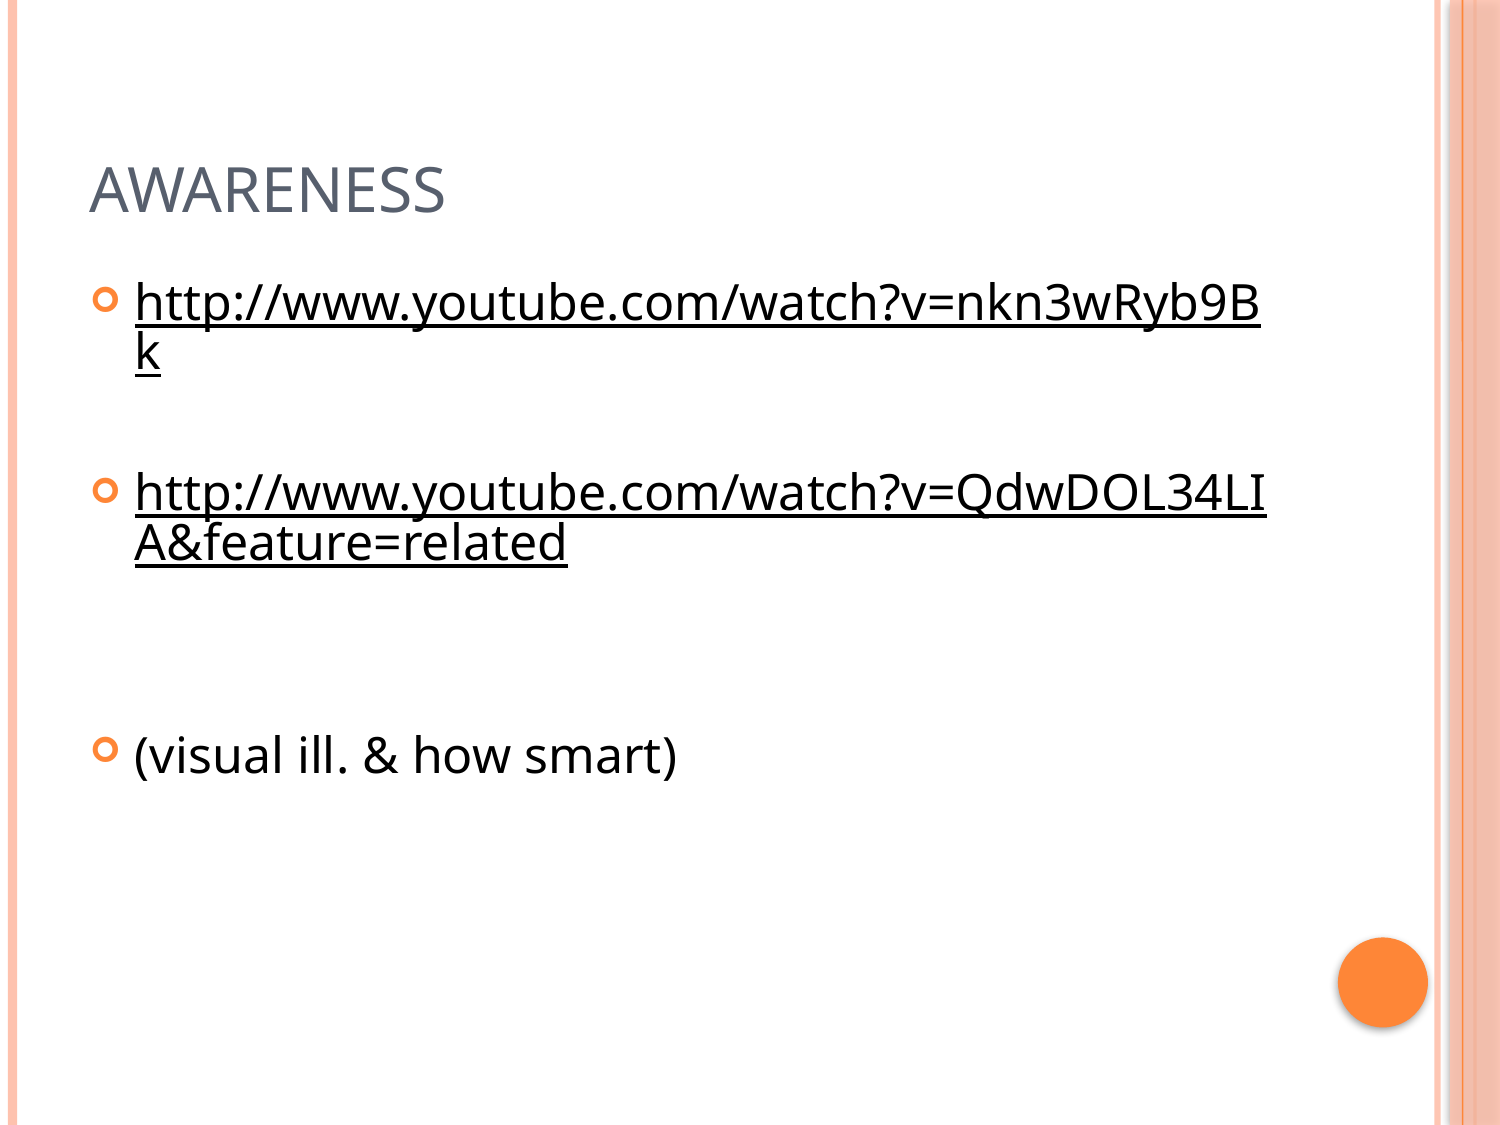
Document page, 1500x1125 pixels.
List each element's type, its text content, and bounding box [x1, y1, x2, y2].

list http://www.youtube.com/watch?v=nkn3wRyb9Bk http://www.youtube.com/watch?v=QdwDOL34LIA&feature=related (visual ill. & how smart) [75, 262, 1300, 1062]
title Awareness [75, 45, 1300, 233]
